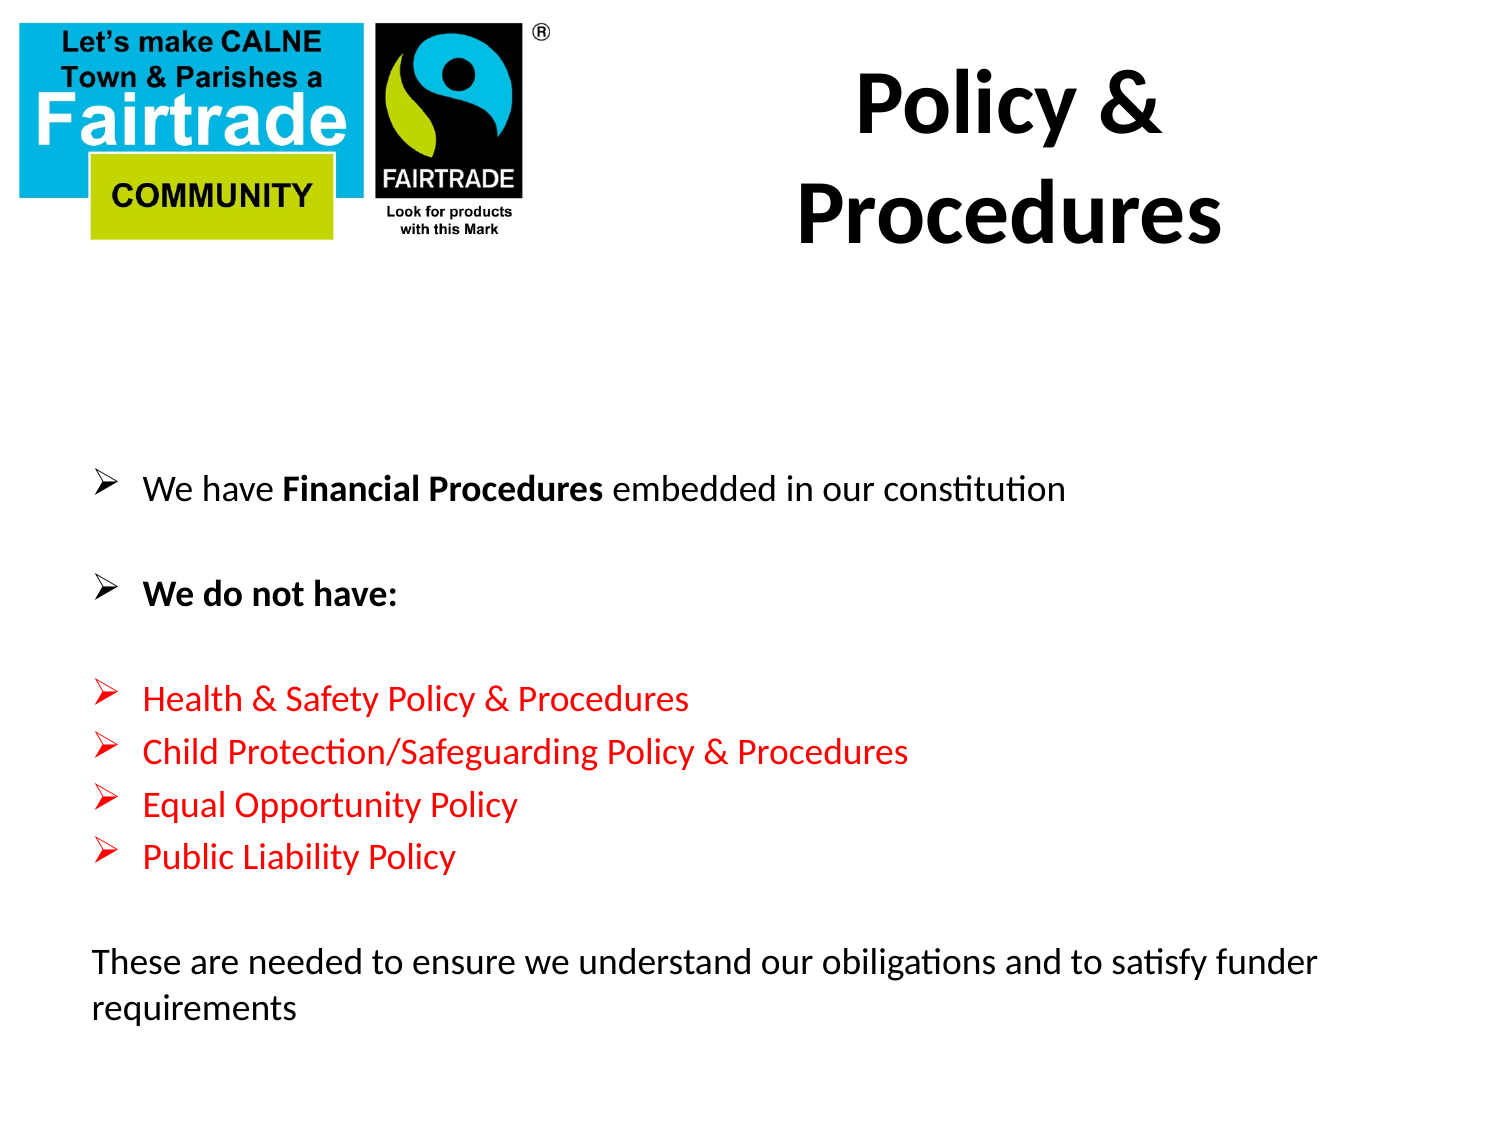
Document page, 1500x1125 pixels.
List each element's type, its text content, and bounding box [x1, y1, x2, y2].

title Policy & Procedures [631, 30, 1388, 273]
subtitle We have Financial Procedures embedded in our constitution We do not have: Health & Safety Policy & Procedures Child Protection/Safeguarding Policy & Procedures Equal Opportunity Policy Public Liability Policy These are needed to ensure we understand our obiligations and to satisfy funder requirements [76, 456, 1412, 1035]
picture [17, 19, 550, 242]
